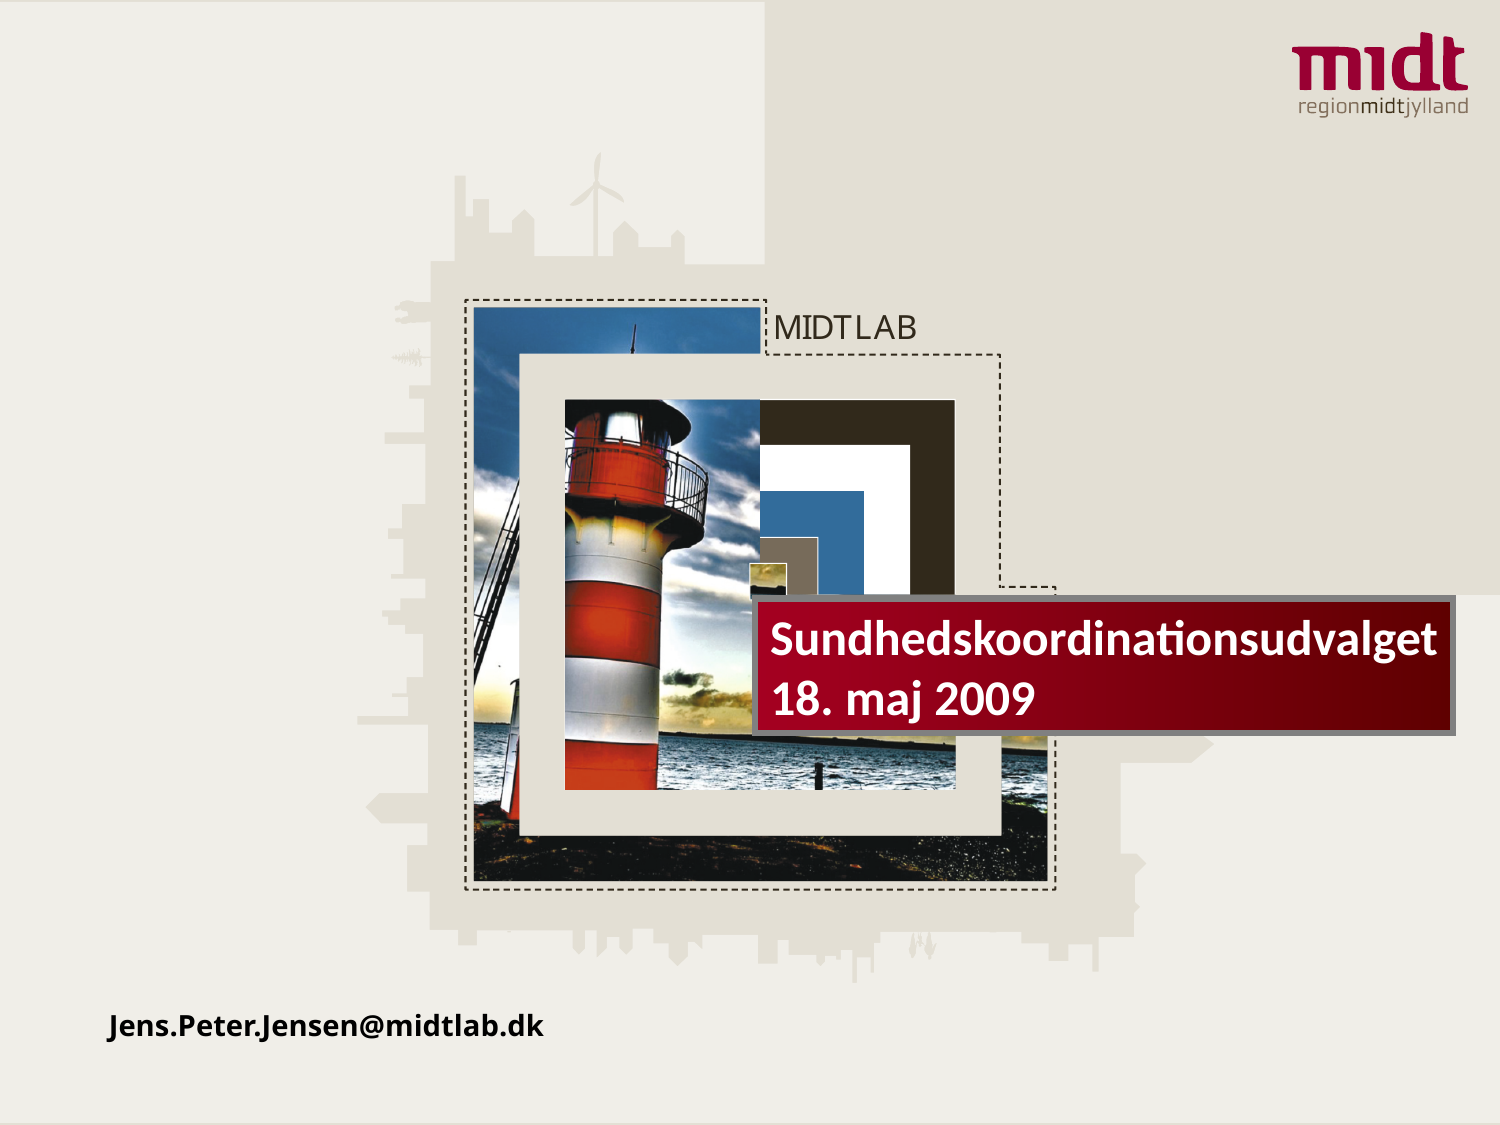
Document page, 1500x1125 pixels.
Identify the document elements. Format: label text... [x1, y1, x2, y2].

text_box Jens.Peter.Jensen@midtlab.dk [93, 999, 560, 1050]
text_box Sundhedskoordinationsudvalget 18. maj 2009 [755, 598, 1454, 734]
